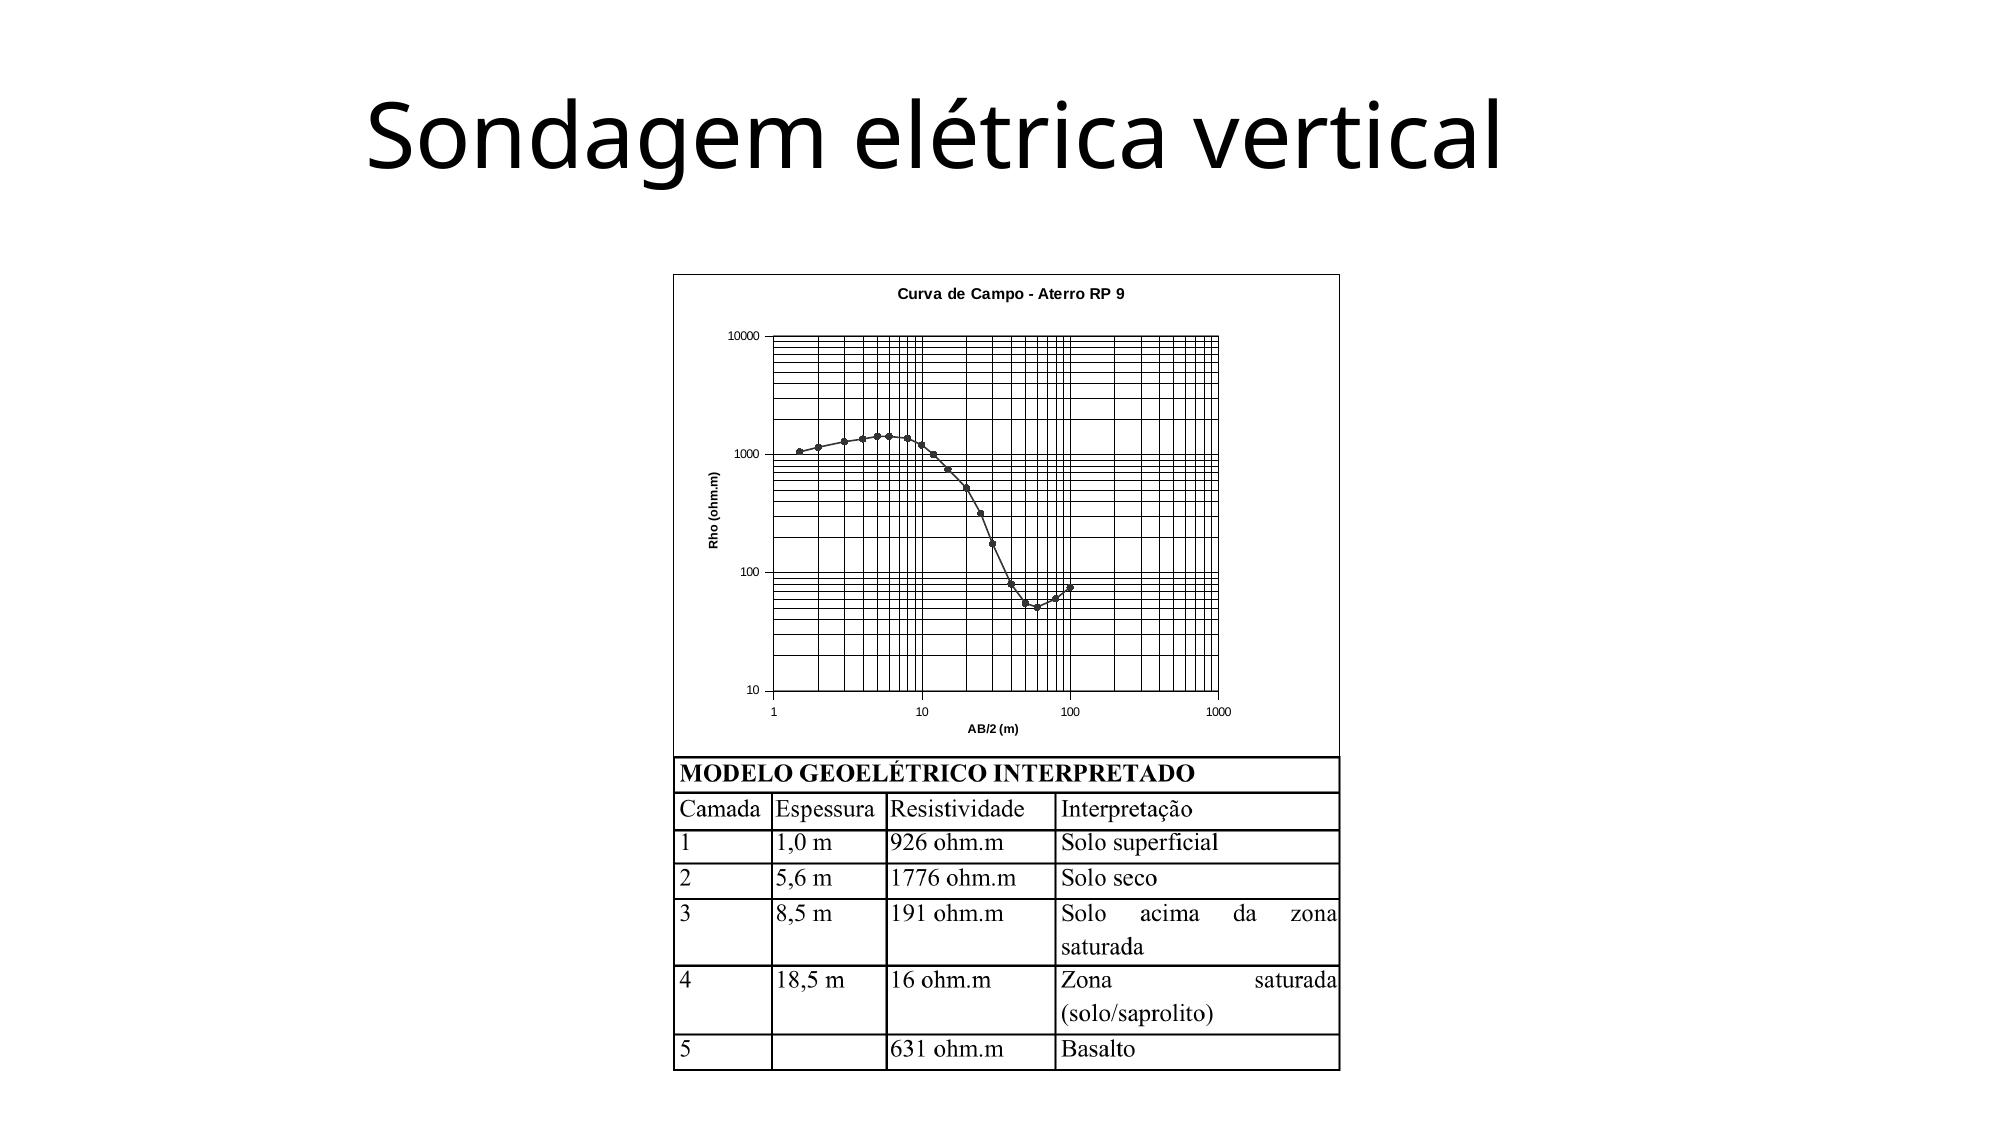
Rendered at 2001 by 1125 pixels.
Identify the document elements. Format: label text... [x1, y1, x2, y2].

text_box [533, 756, 1484, 1125]
chart [672, 274, 1340, 756]
title Sondagem elétrica vertical [350, 45, 1700, 233]
